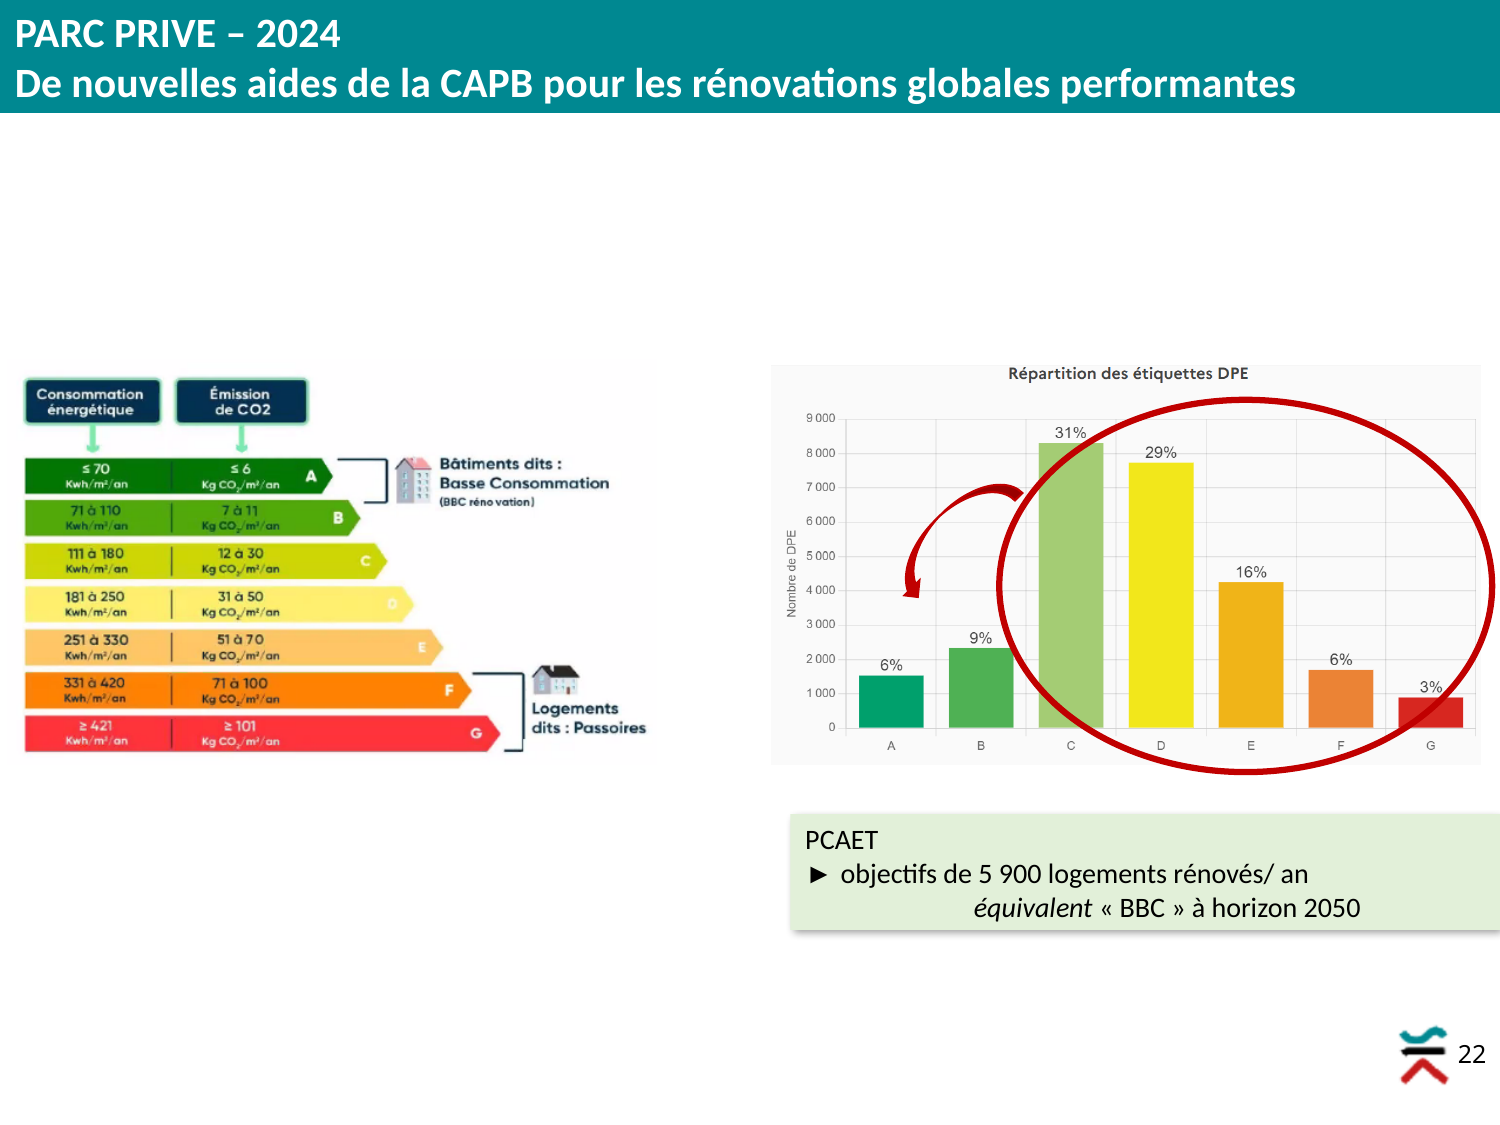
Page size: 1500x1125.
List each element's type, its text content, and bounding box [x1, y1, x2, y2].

text_box [1481, 527, 1494, 644]
text_box PCAET ► objectifs de 5 900 logements rénovés/ an équivalent « BBC » à horizon 2050 [790, 814, 1500, 930]
text_box 22 [1443, 1030, 1500, 1080]
picture [1375, 1004, 1475, 1110]
picture [771, 339, 1481, 765]
picture [7, 359, 657, 765]
text_box [1173, 765, 1318, 774]
text_box PARC PRIVE – 2024 De nouvelles aides de la CAPB pour les rénovations globales performantes [0, 0, 1500, 113]
